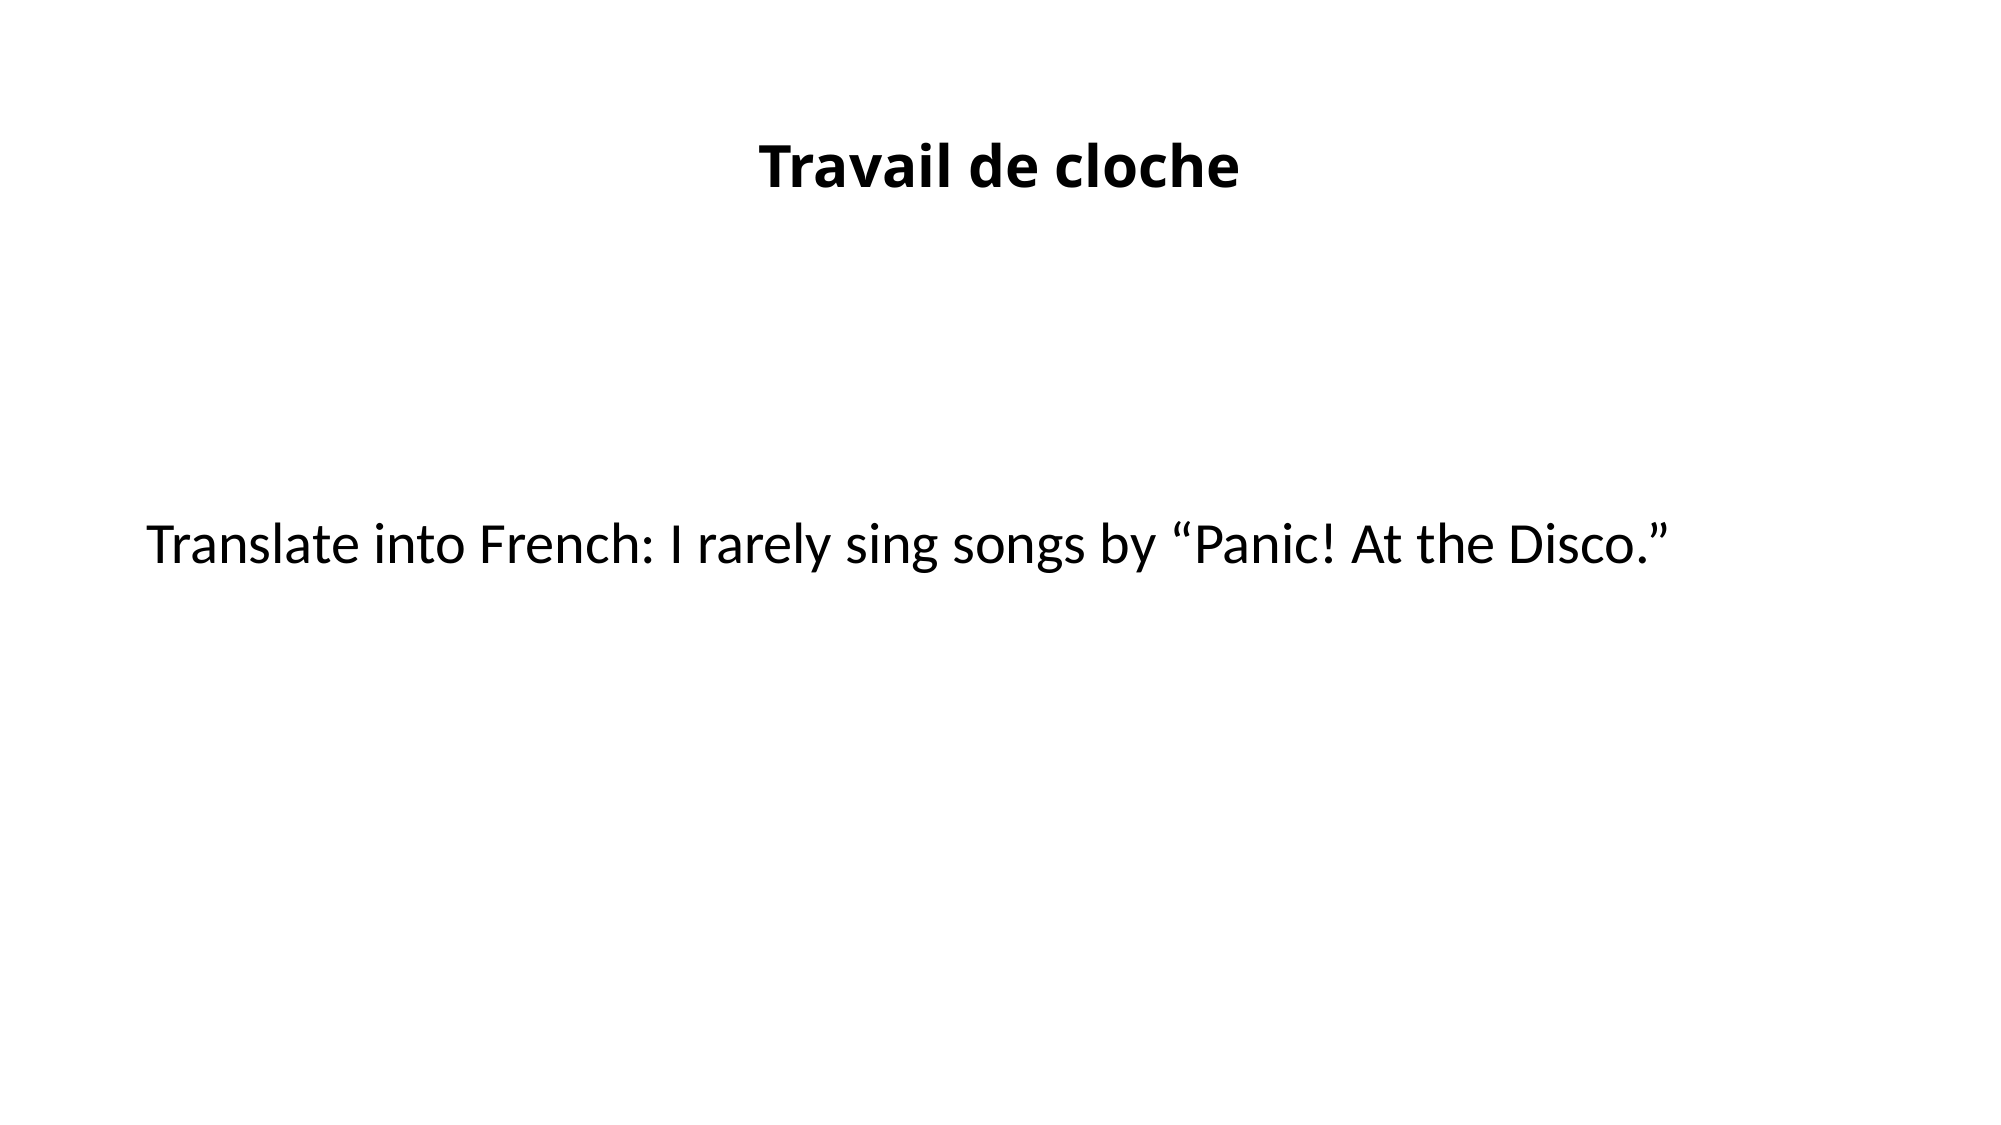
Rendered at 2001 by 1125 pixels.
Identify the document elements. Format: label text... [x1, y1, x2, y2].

list Translate into French: I rarely sing songs by “Panic! At the Disco.” [131, 247, 1857, 962]
title Travail de cloche [137, 59, 1863, 278]
